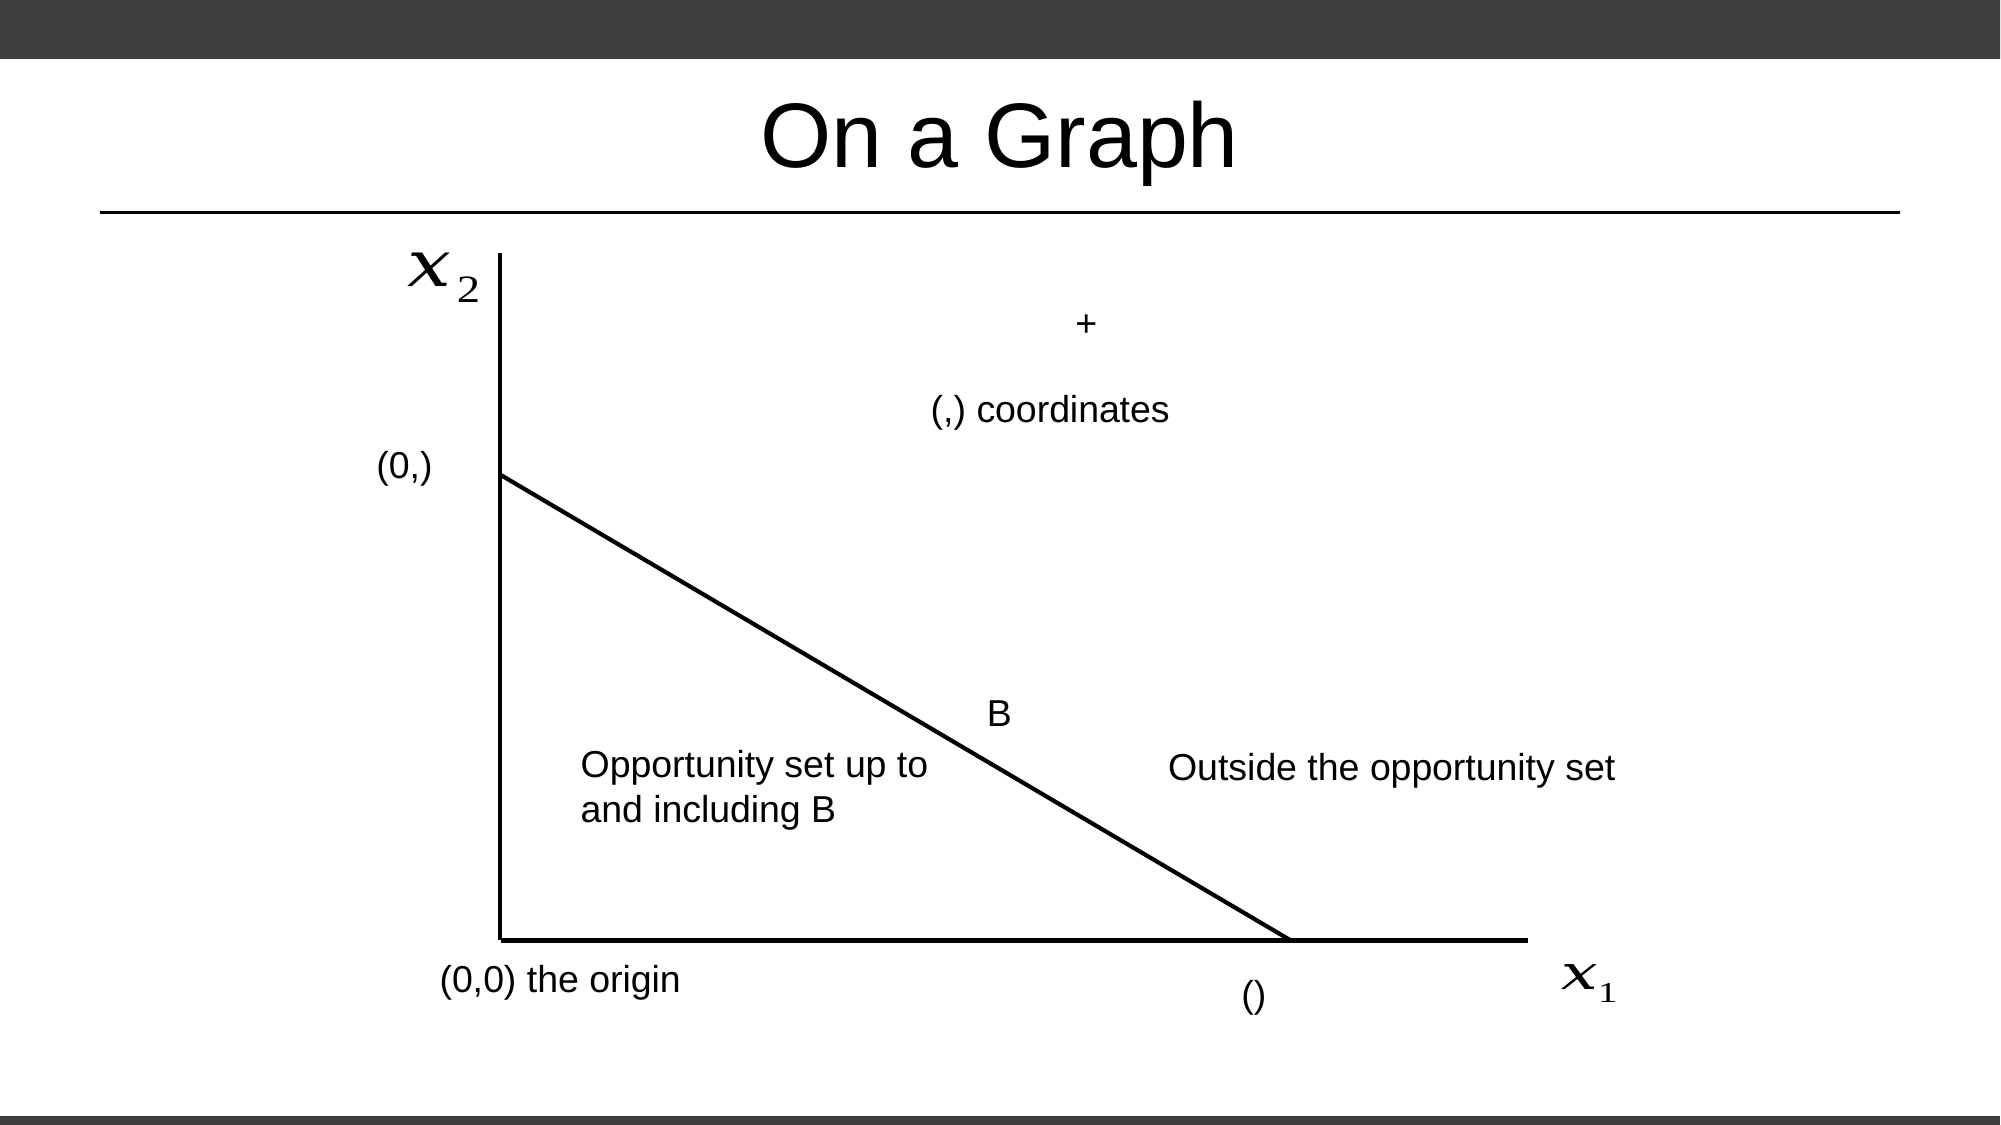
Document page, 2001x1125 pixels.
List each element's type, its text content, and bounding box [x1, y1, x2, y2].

text_box (0,0) the origin [424, 947, 700, 1009]
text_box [504, 474, 1292, 941]
title On a Graph [99, 37, 1900, 225]
text_box Outside the opportunity set [1296, 735, 1636, 797]
